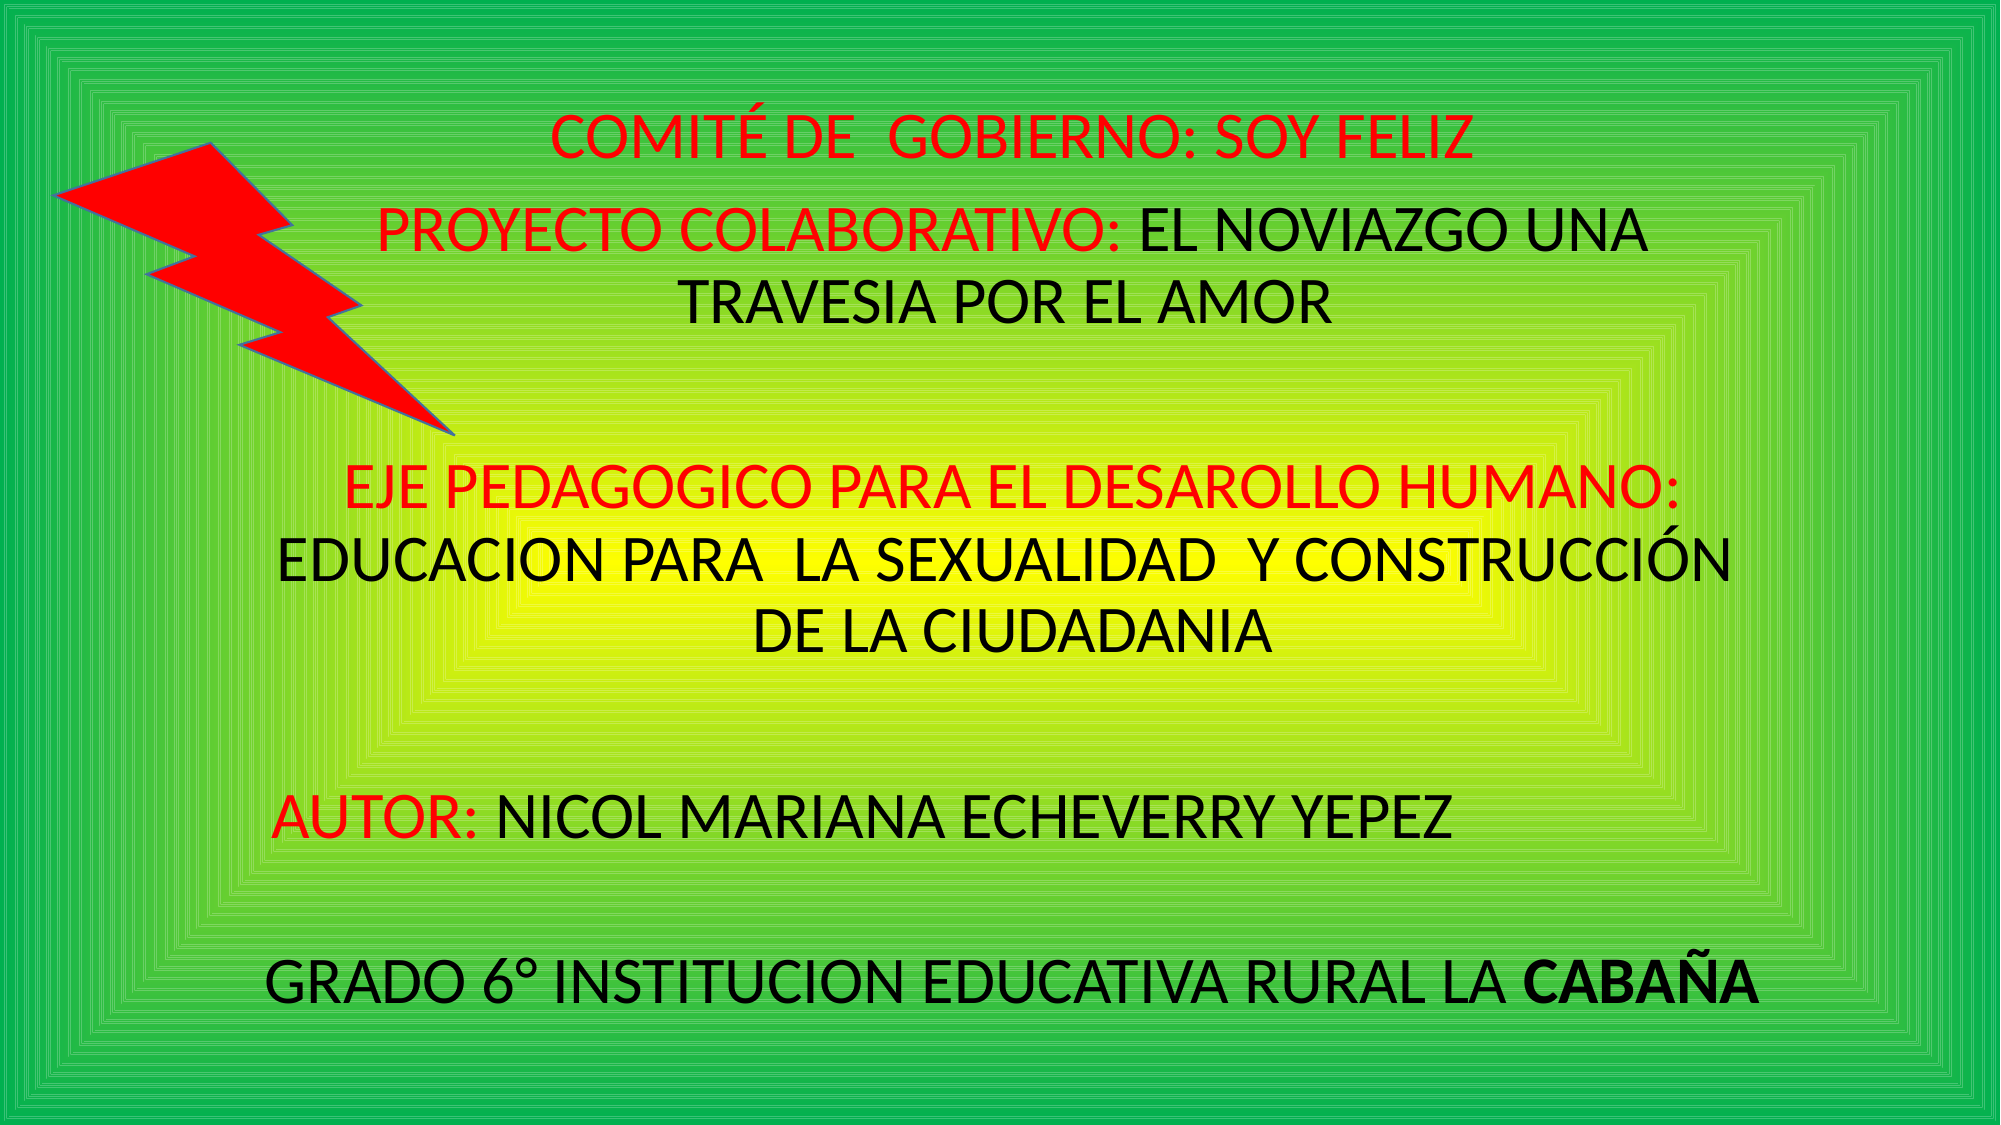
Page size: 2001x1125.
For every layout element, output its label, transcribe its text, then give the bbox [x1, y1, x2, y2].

text_box [50, 141, 456, 437]
subtitle COMITÉ DE GOBIERNO: SOY FELIZ PROYECTO COLABORATIVO: EL NOVIAZGO UNA TRAVESIA POR EL AMOR EJE PEDAGOGICO PARA EL DESAROLLO HUMANO: EDUCACION PARA LA SEXUALIDAD Y CONSTRUCCIÓN DE LA CIUDADANIA AUTOR: NICOL MARIANA ECHEVERRY YEPEZ GRADO 6° INSTITUCION EDUCATIVA RURAL LA CABAÑA [240, 93, 1786, 851]
